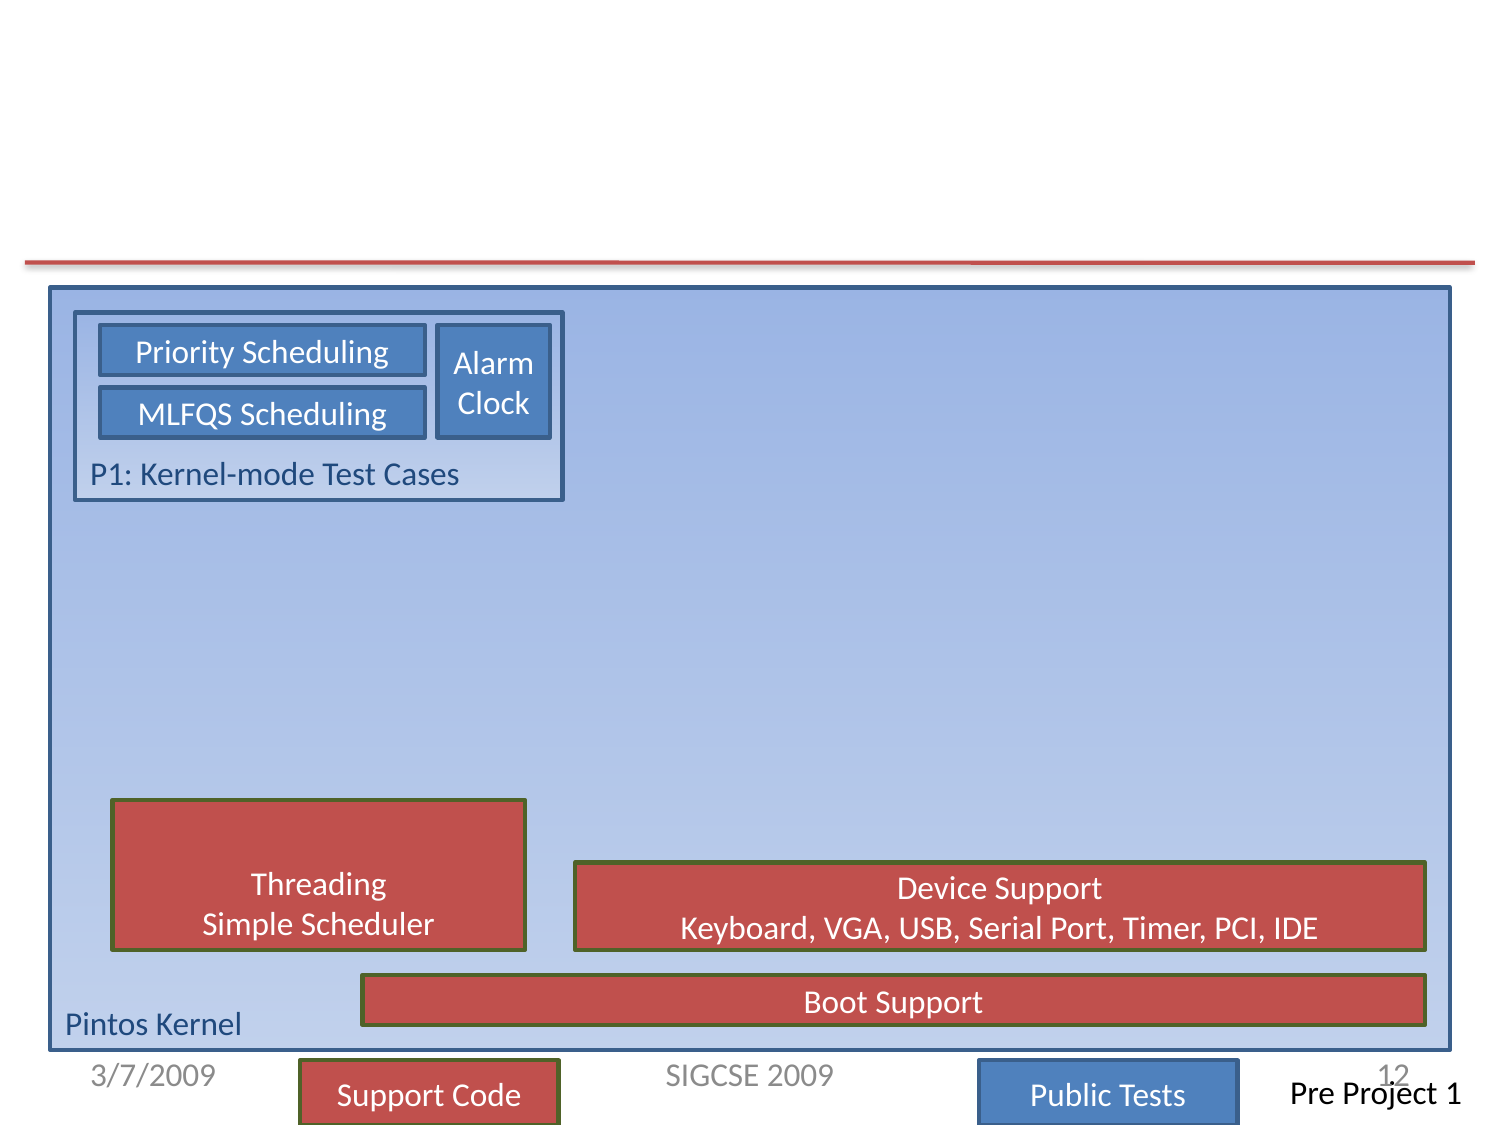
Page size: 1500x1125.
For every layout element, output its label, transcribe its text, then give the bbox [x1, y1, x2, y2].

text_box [299, 1060, 1238, 1125]
text_box Pre Project 1 [1275, 1064, 1478, 1119]
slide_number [75, 1060, 295, 1103]
slide_number 12 [1240, 1060, 1425, 1103]
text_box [24, 262, 1476, 1051]
